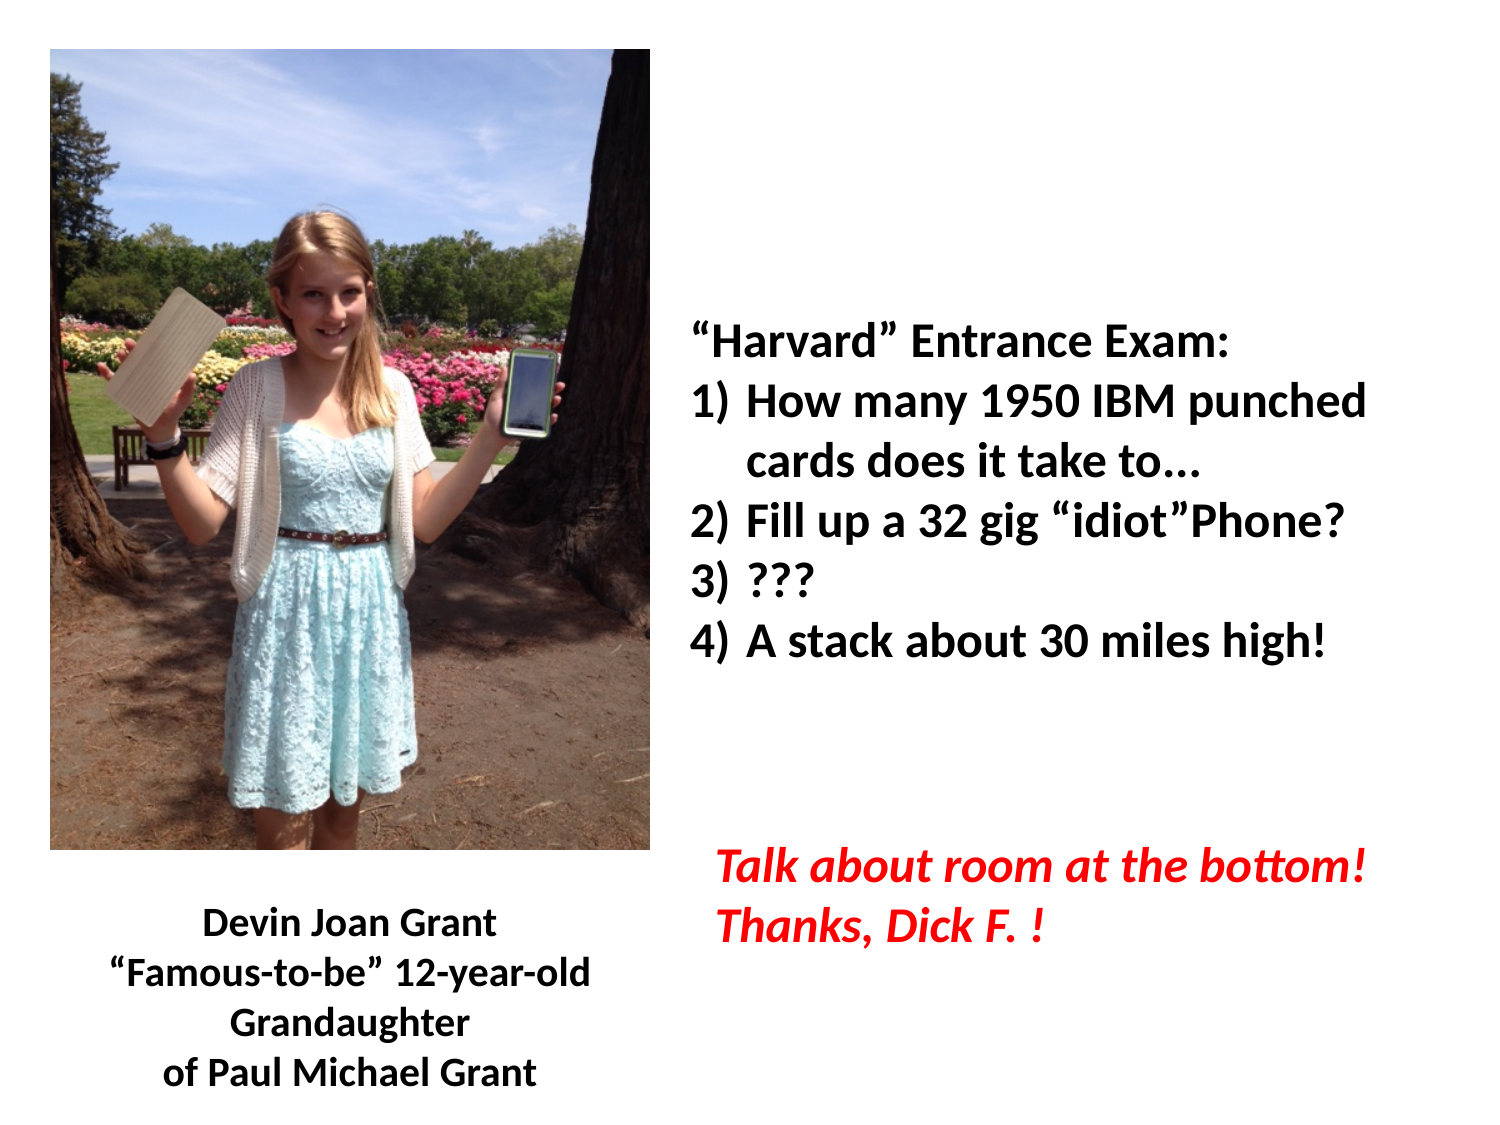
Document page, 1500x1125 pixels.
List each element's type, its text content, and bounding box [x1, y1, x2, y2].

text_box Devin Joan Grant “Famous-to-be” 12-year-old Grandaughter of Paul Michael Grant [49, 887, 650, 1103]
picture [49, 49, 651, 851]
text_box Talk about room at the bottom! Thanks, Dick F. ! [699, 824, 1475, 960]
text_box “Harvard” Entrance Exam: How many 1950 IBM punched cards does it take to... Fill up a 32 gig “idiot”Phone? ??? A stack about 30 miles high! [675, 299, 1475, 675]
